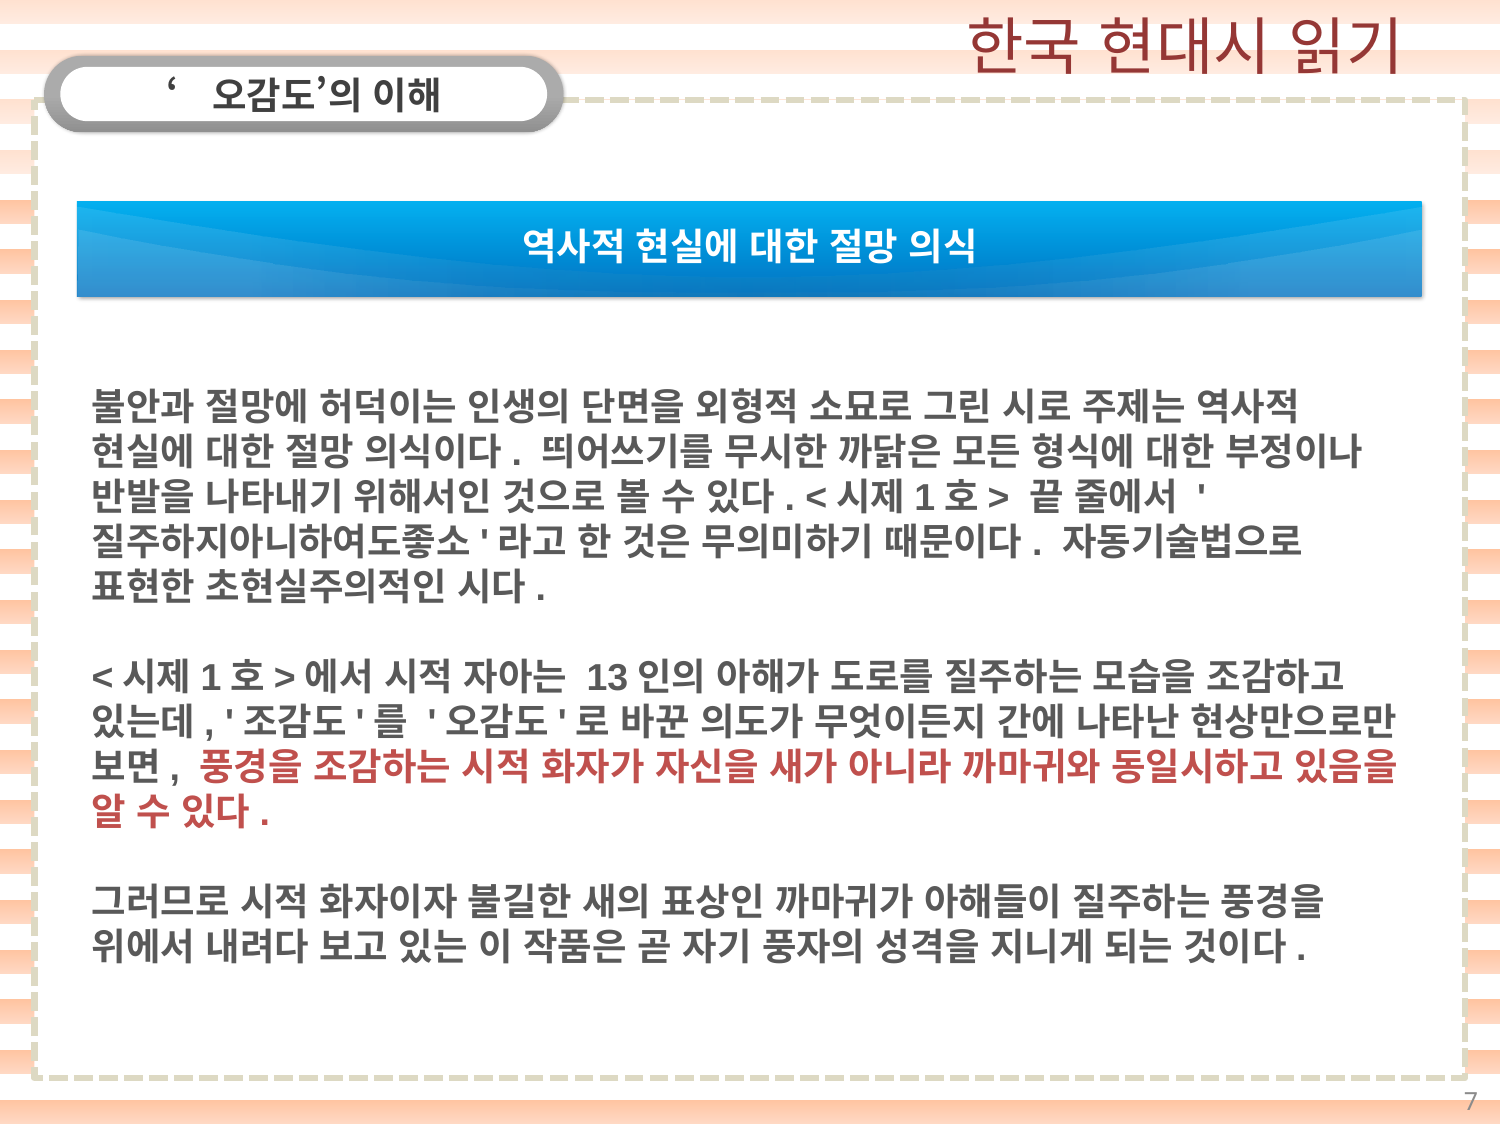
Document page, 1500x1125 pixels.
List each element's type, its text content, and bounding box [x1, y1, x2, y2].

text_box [43, 55, 564, 133]
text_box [76, 201, 1424, 1048]
slide_number 7 [1415, 1072, 1494, 1125]
